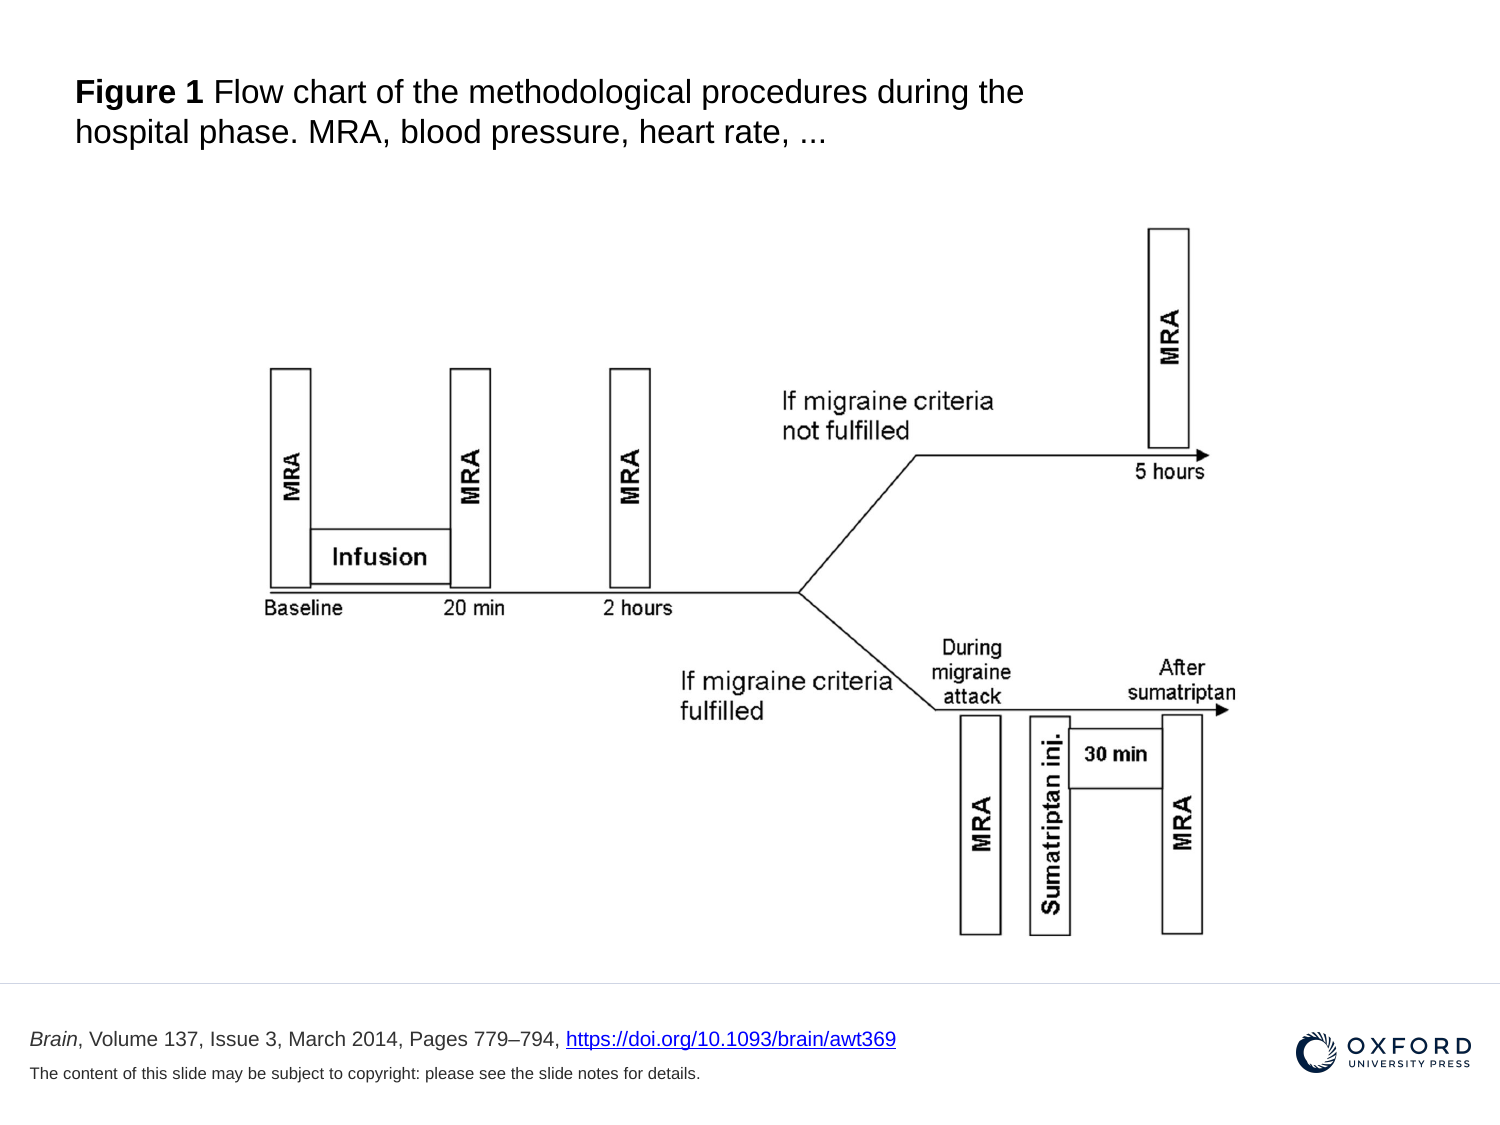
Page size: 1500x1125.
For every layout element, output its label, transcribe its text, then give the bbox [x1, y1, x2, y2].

picture [262, 224, 1238, 939]
picture [1296, 1032, 1471, 1073]
title Figure 1 Flow chart of the methodological procedures during the hospital phase. MRA, blood pressure, heart rate, ... [75, 69, 1078, 171]
footer Brain, Volume 137, Issue 3, March 2014, Pages 779–794, https://doi.org/10.1093/brain/awt369 The content of this slide may be subject to copyright: please see the slide notes for details. [0, 983, 1260, 1125]
